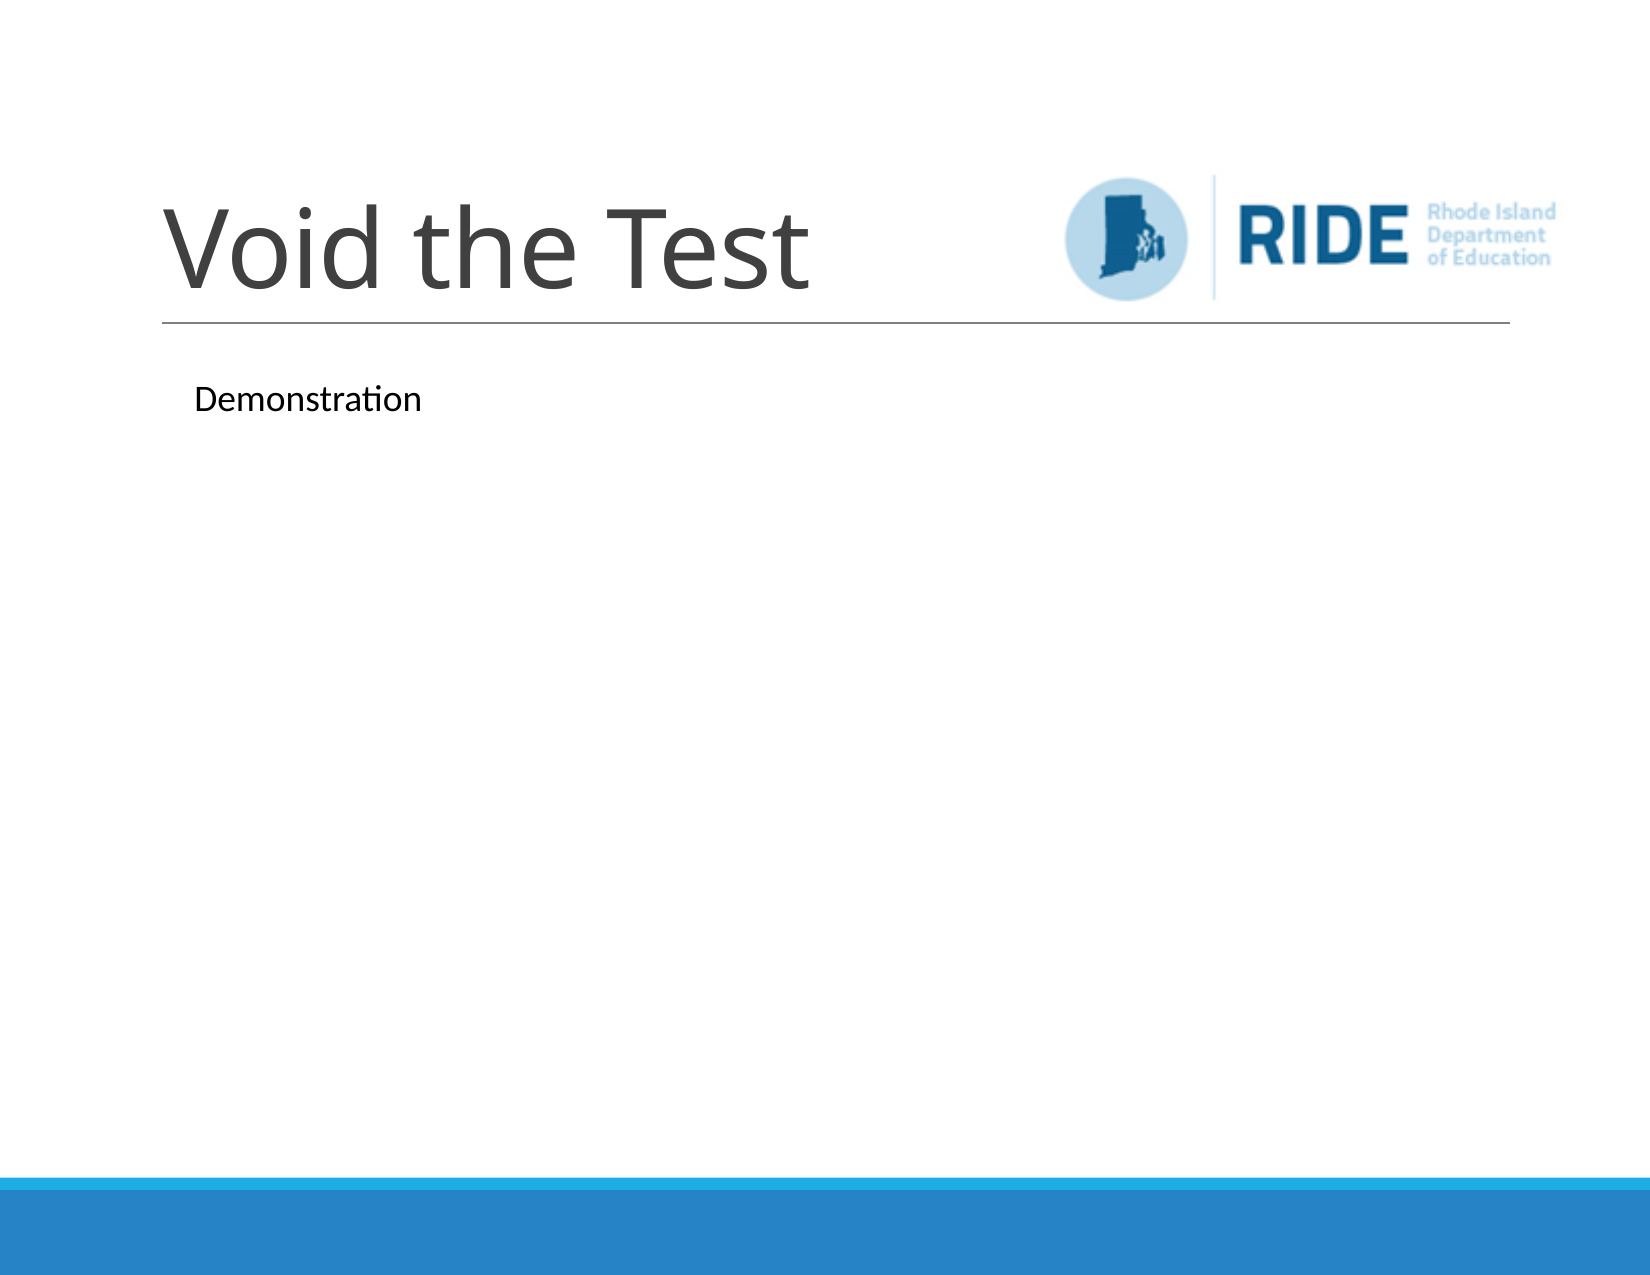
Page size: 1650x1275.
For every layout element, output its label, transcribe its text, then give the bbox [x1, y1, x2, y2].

picture [1082, 167, 1627, 310]
title Void the Test [148, 53, 1082, 319]
text_box Demonstration [179, 366, 438, 426]
